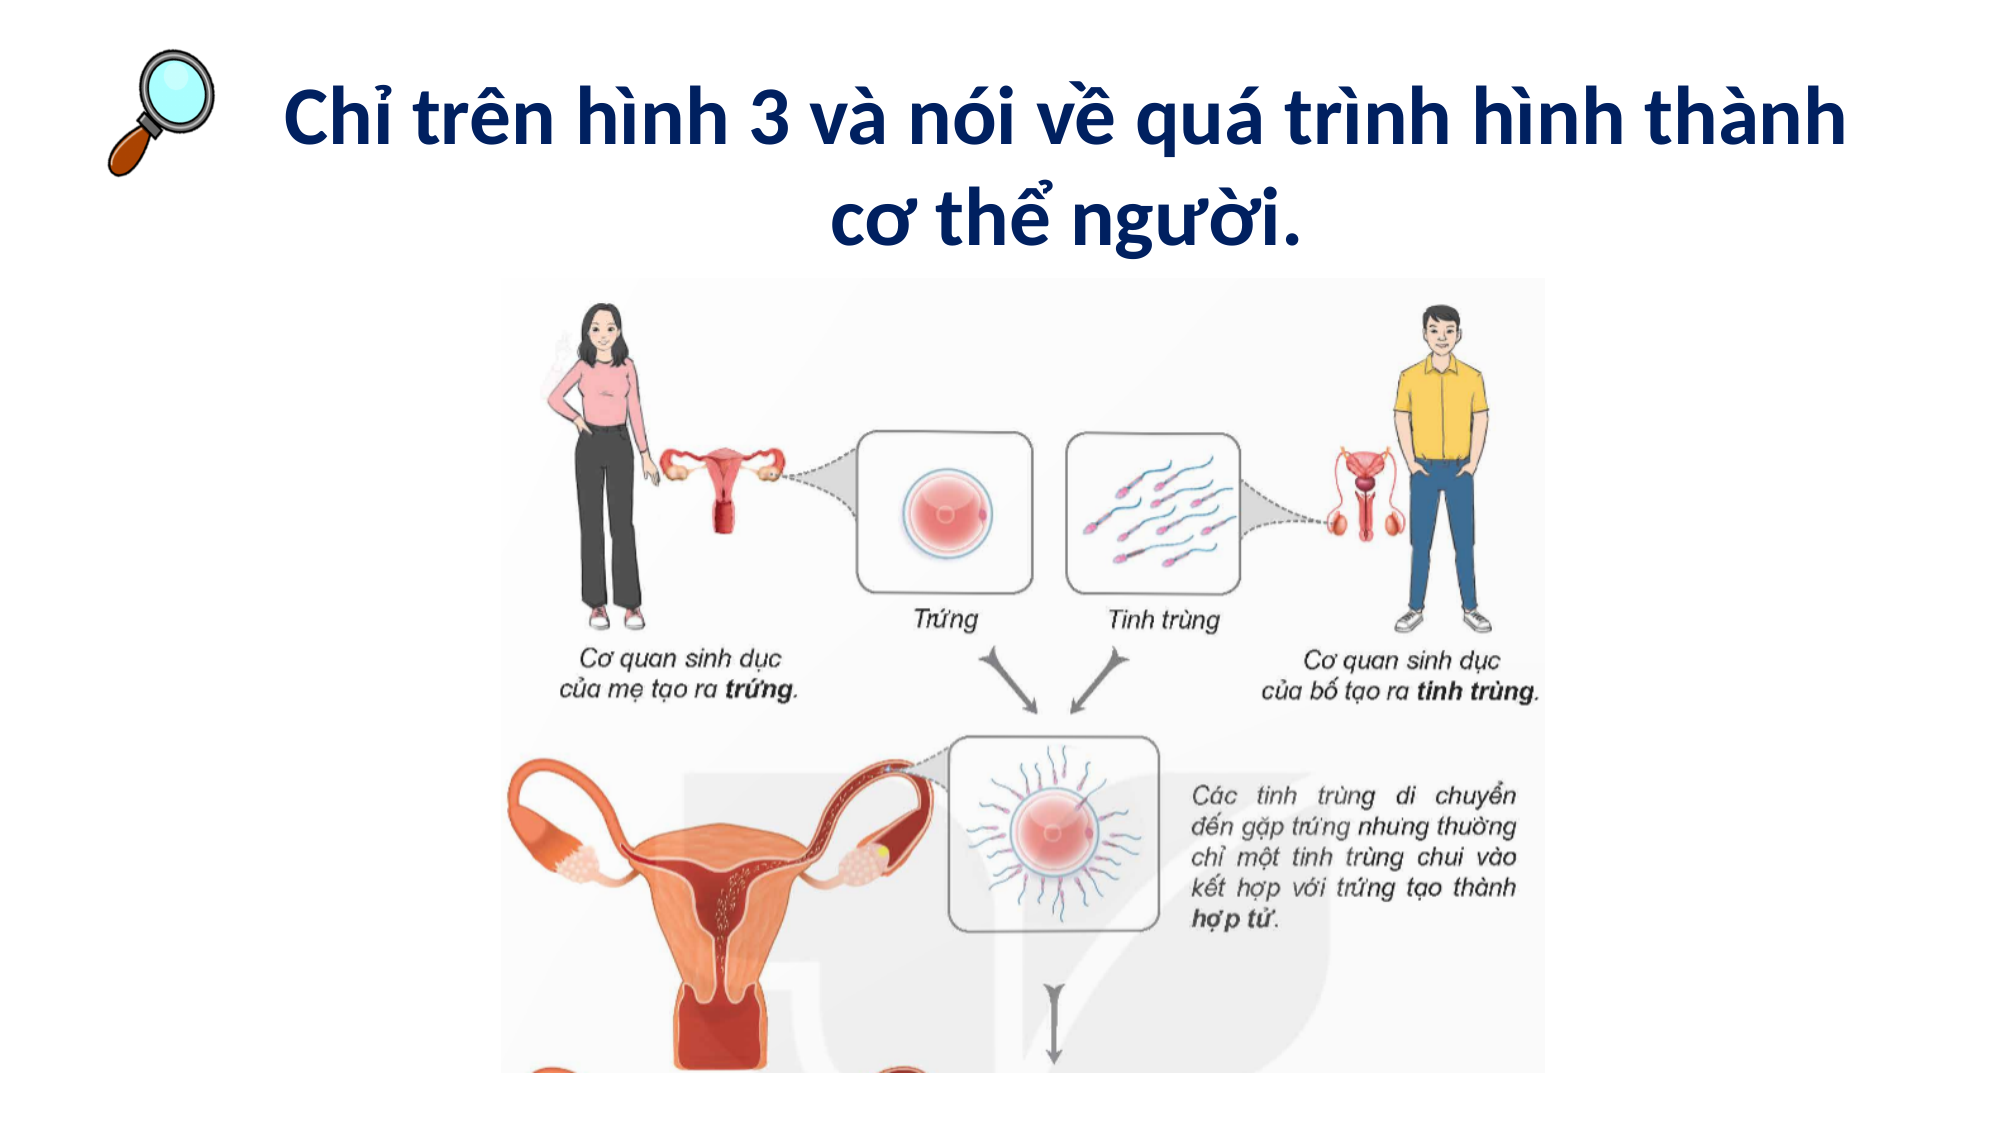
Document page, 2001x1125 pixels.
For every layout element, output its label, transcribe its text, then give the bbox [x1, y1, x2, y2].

picture [501, 278, 1546, 1074]
text_box Chỉ trên hình 3 và nói về quá trình hình thành cơ thể người. [229, 54, 1905, 269]
picture [51, 32, 266, 188]
